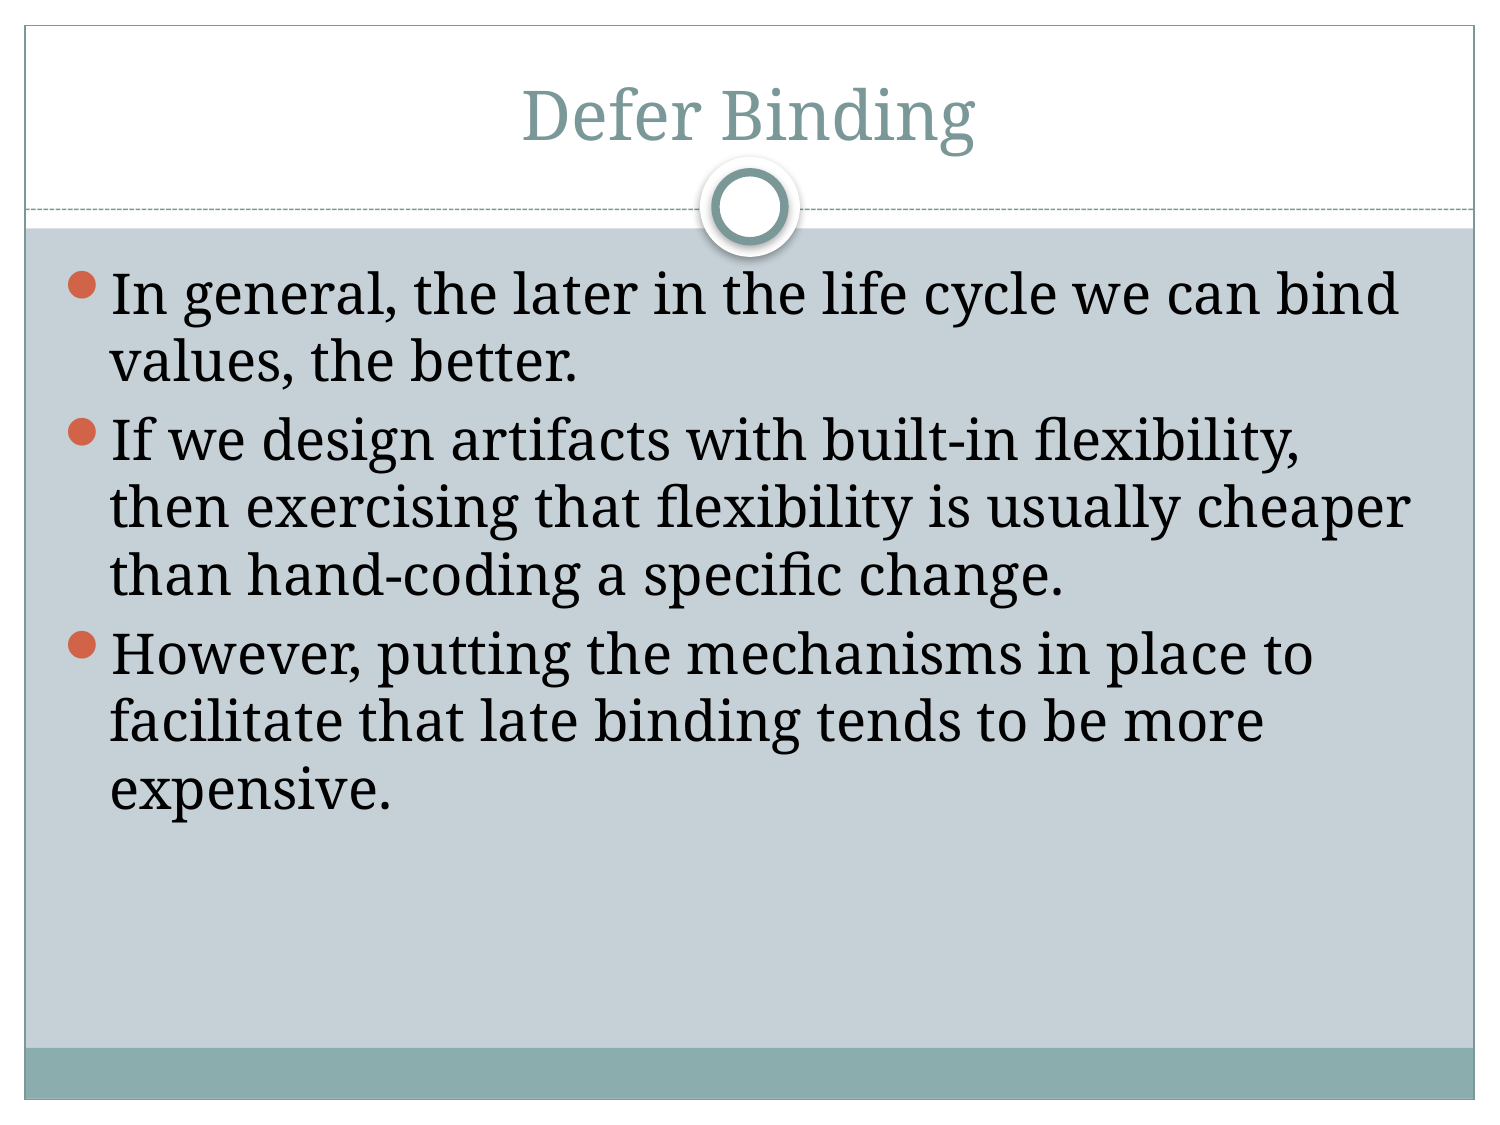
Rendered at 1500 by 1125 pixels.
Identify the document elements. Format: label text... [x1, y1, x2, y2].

list In general, the later in the life cycle we can bind values, the better. If we design artifacts with built-in flexibility, then exercising that flexibility is usually cheaper than hand-coding a specific change. However, putting the mechanisms in place to facilitate that late binding tends to be more expensive. [49, 250, 1445, 1001]
title Defer Binding [49, 37, 1450, 162]
